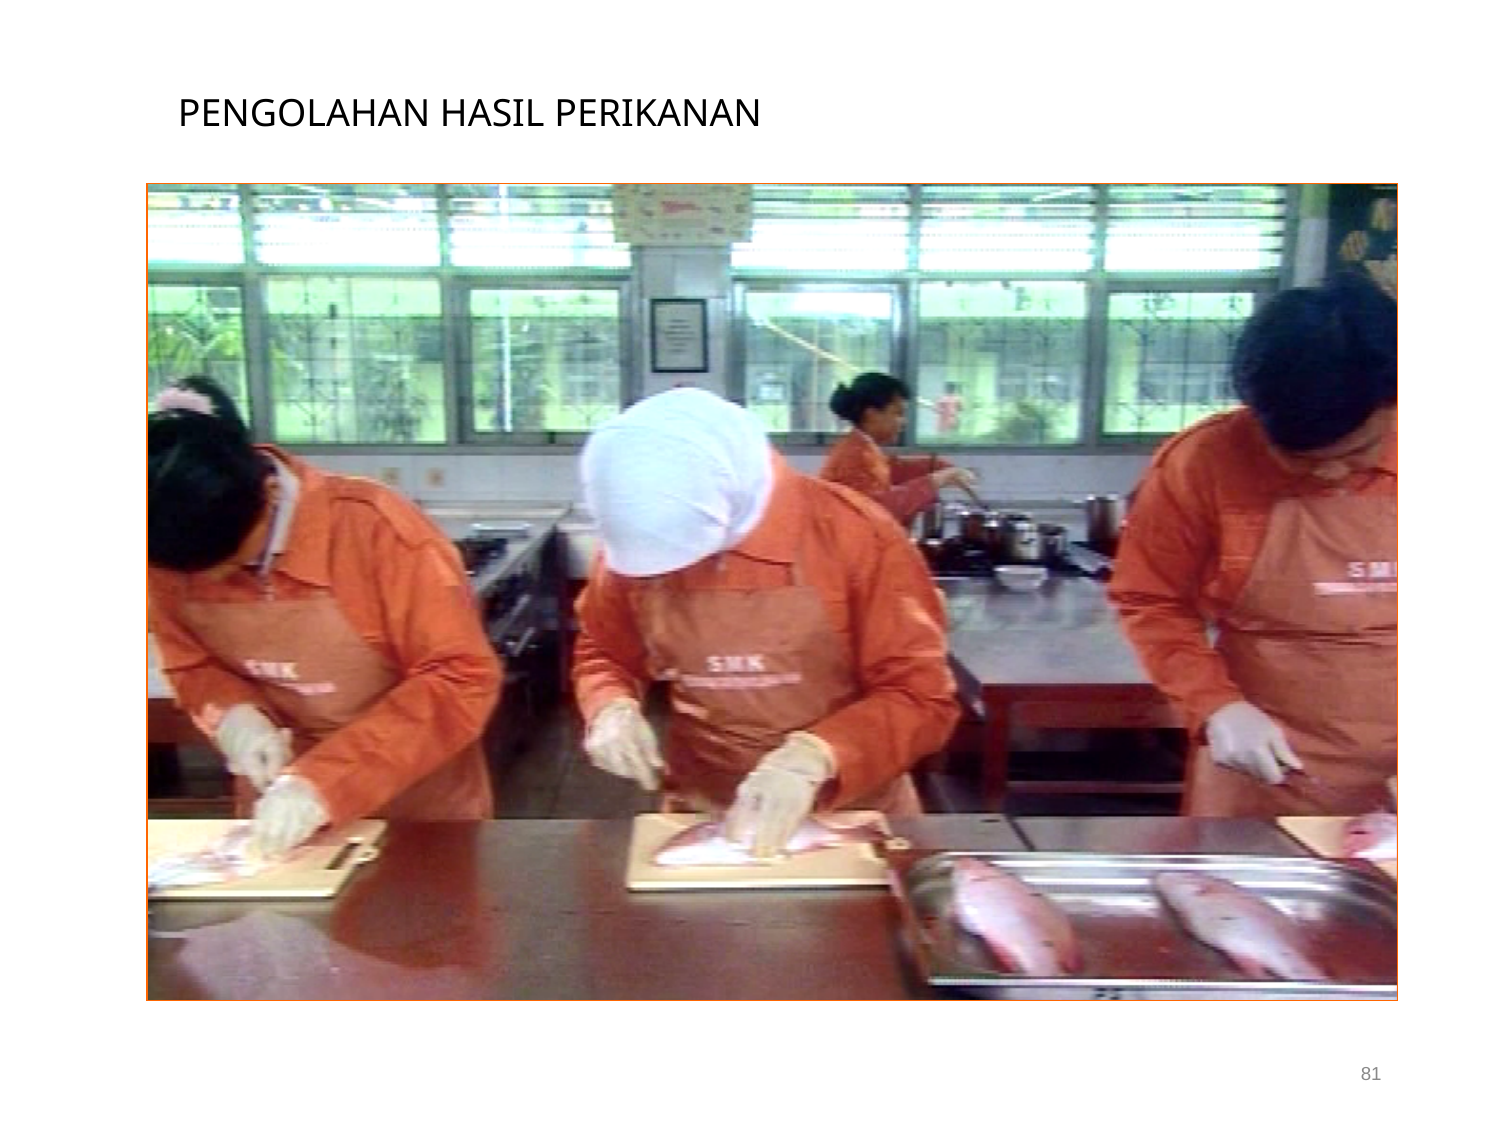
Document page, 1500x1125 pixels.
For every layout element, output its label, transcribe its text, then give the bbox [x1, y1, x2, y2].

slide_number 81 [1059, 1042, 1397, 1103]
picture [147, 184, 1397, 1000]
title PENGOLAHAN HASIL PERIKANAN [162, 63, 1176, 165]
